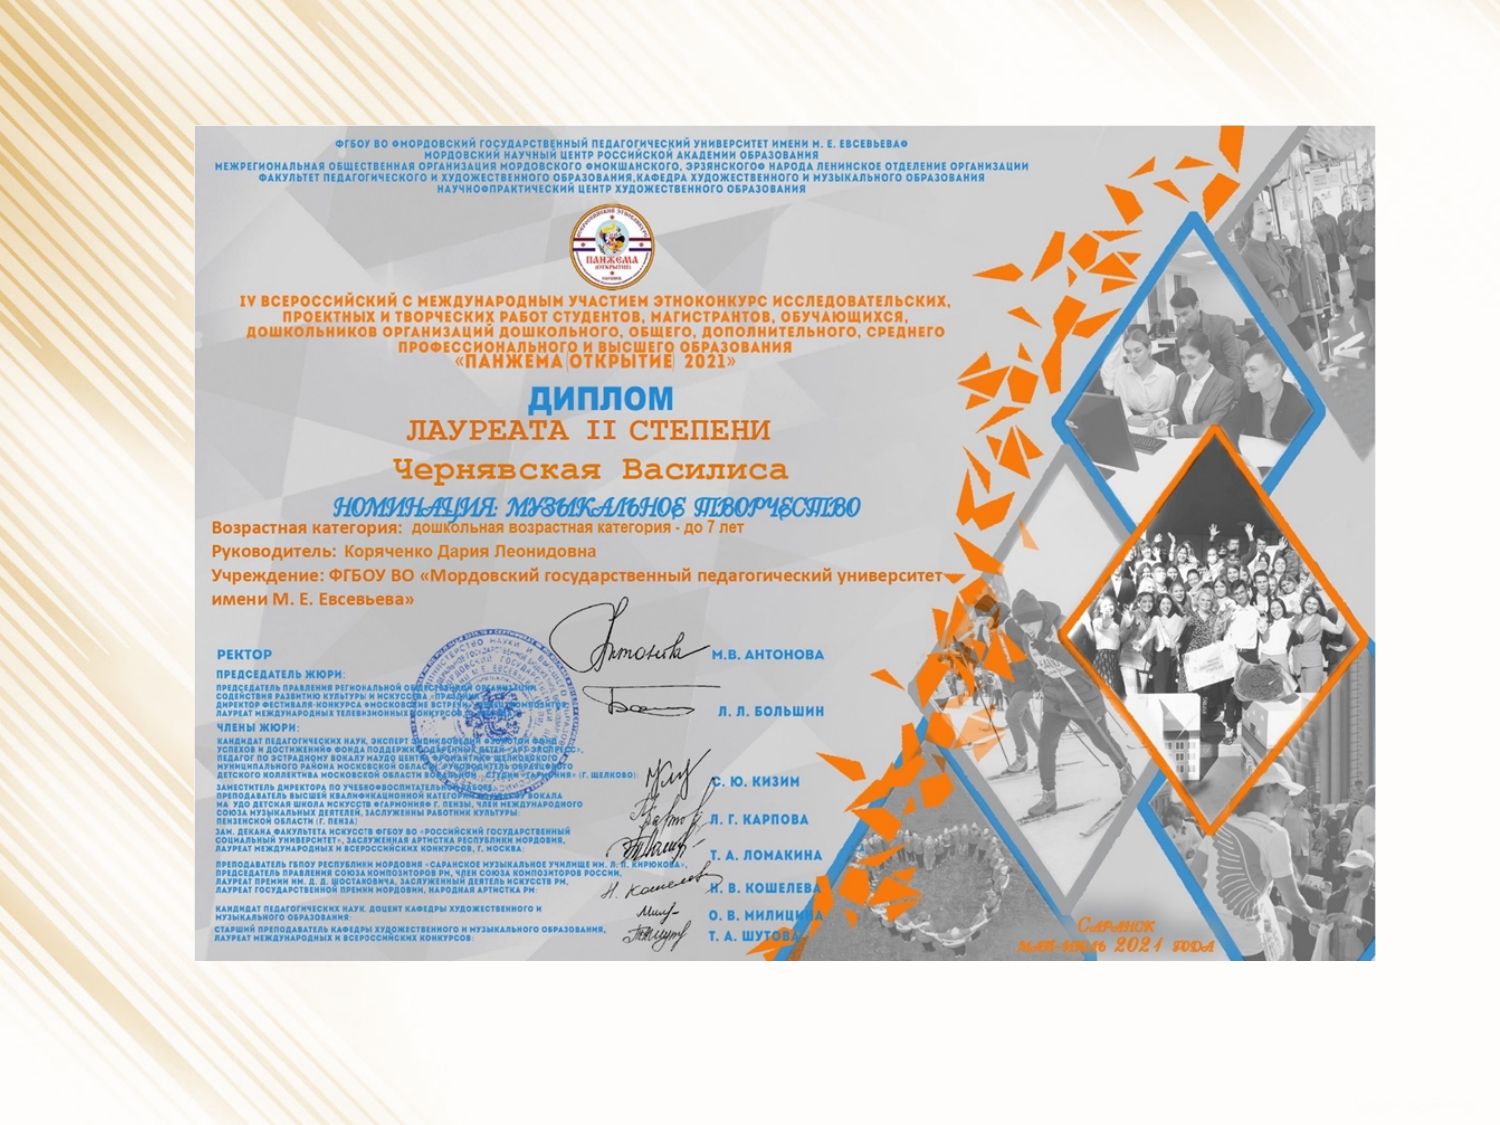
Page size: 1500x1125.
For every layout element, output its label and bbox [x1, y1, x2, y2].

picture [194, 125, 1377, 961]
